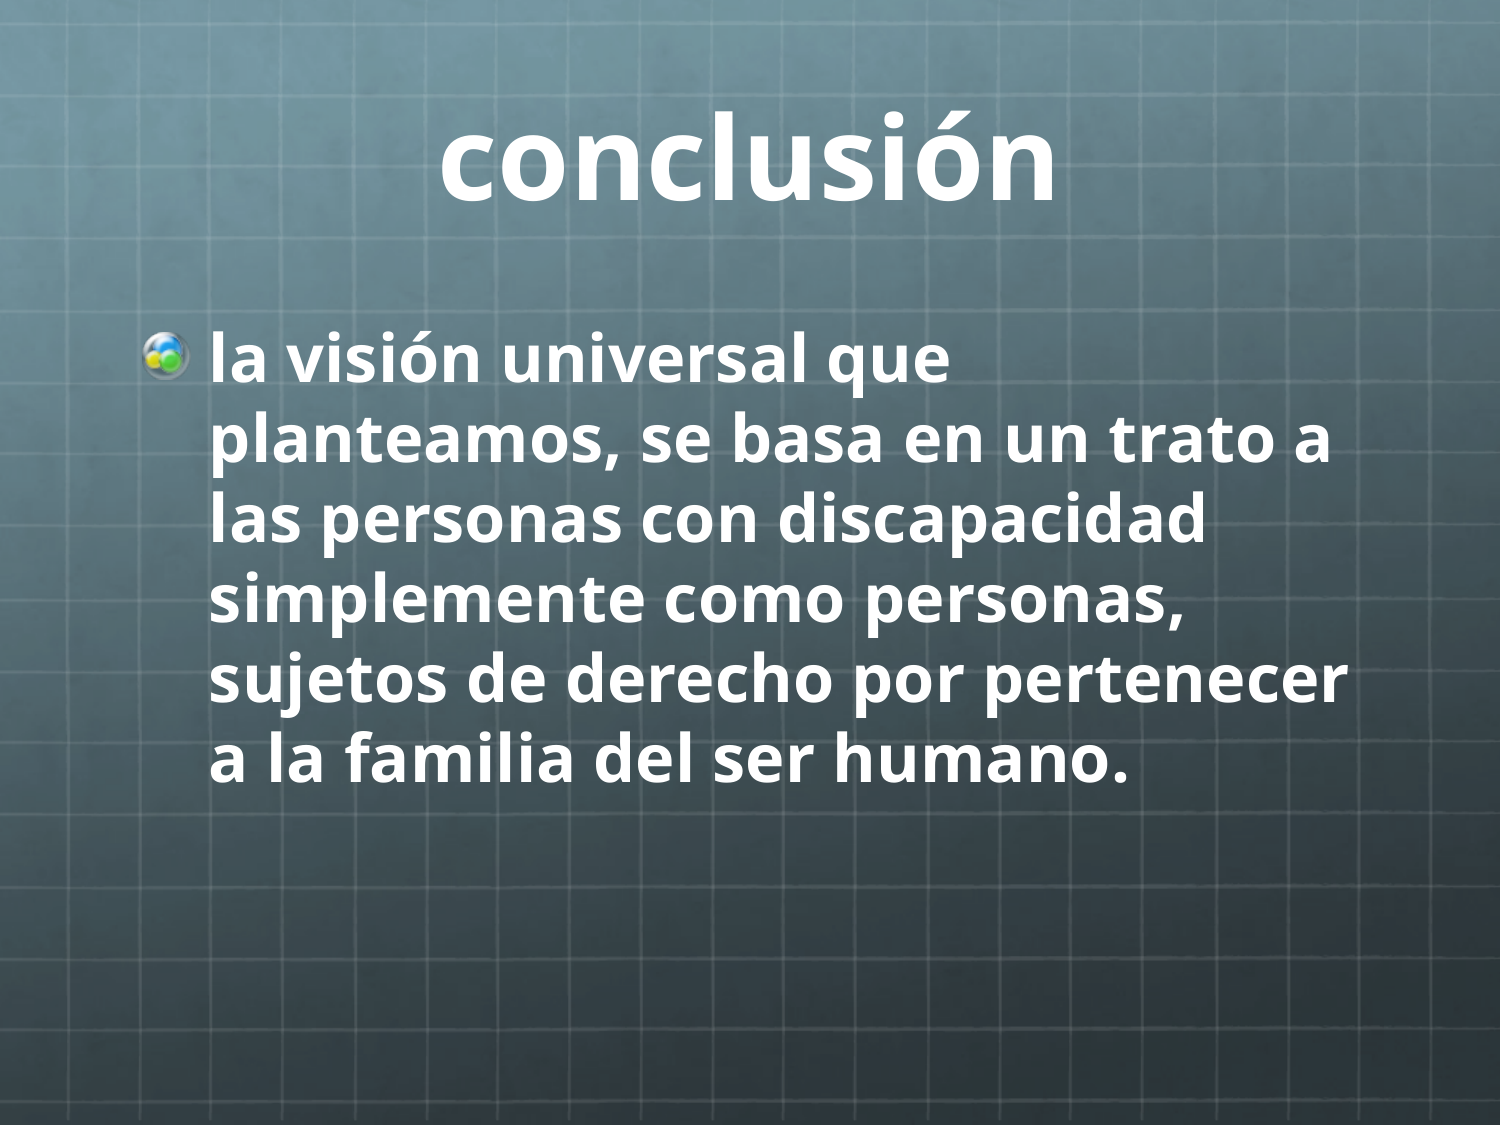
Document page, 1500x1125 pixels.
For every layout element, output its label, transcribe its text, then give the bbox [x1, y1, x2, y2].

title conclusión [127, 17, 1372, 289]
list la visión universal que planteamos, se basa en un trato a las personas con discapacidad simplemente como personas, sujetos de derecho por pertenecer a la familia del ser humano. [127, 308, 1372, 958]
picture [0, 0, 1500, 1125]
